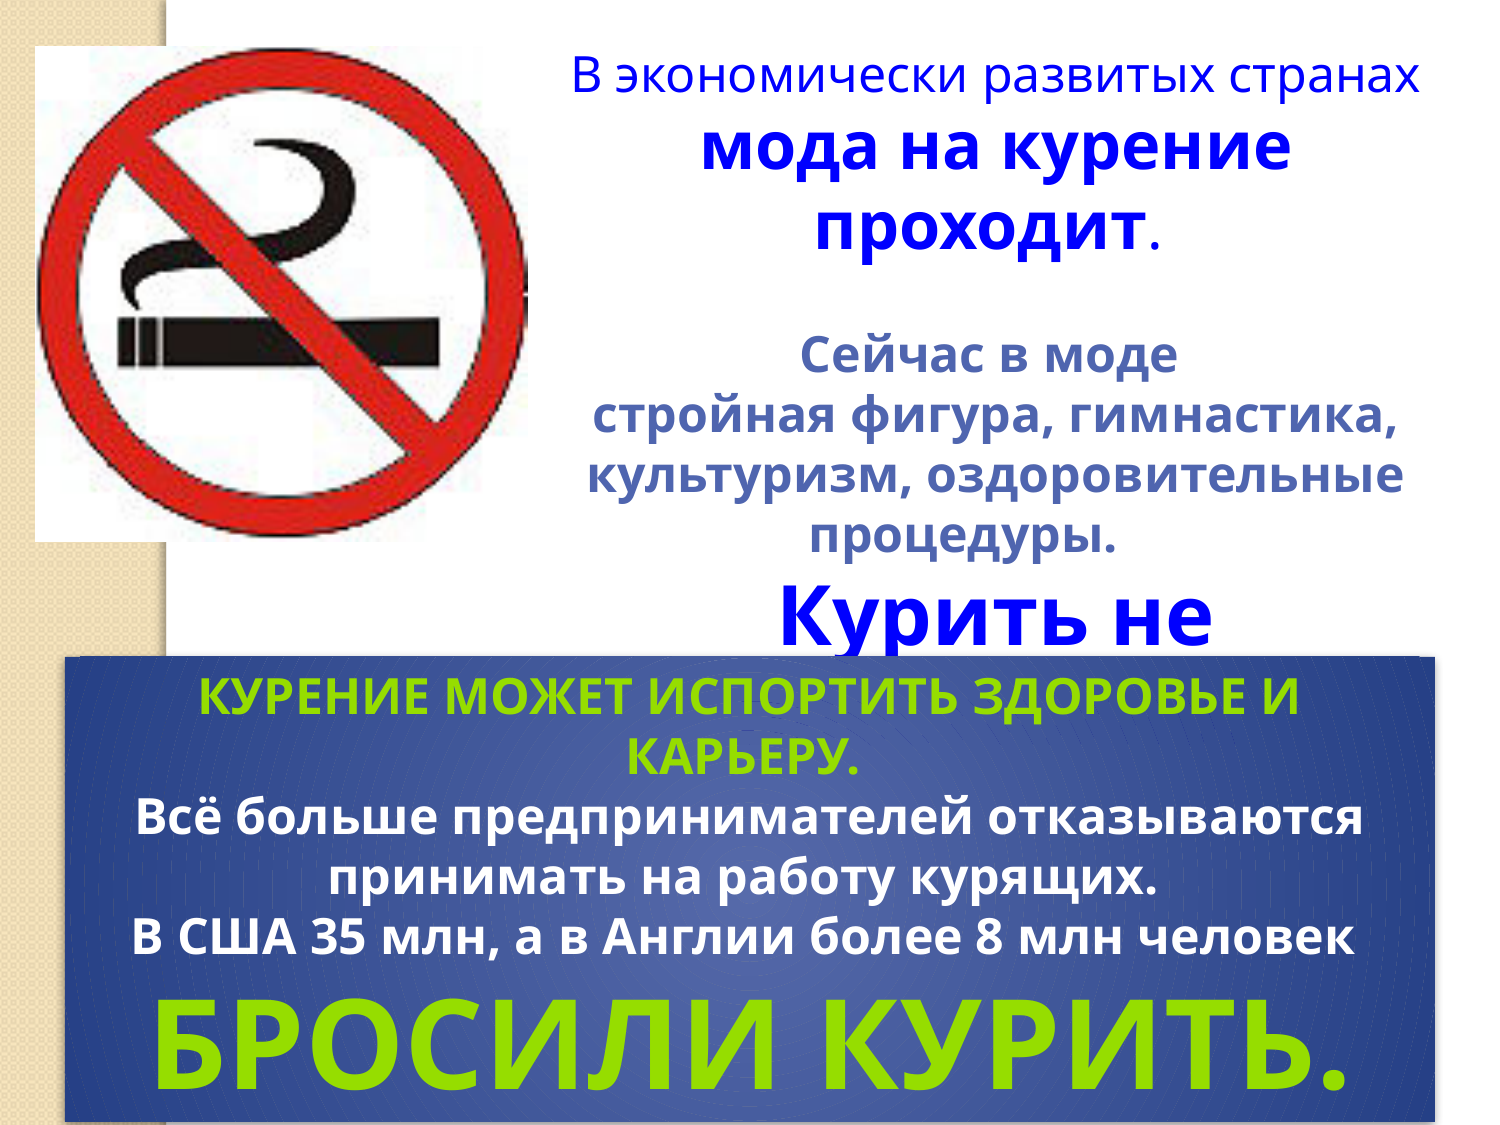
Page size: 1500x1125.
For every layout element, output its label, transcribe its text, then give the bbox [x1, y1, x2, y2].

picture [34, 45, 528, 542]
text_box Курение может испортить здоровье и карьеру. Всё больше предпринимателей отказываются принимать на работу курящих. В США 35 млн, а в Англии более 8 млн человек бросили курить. [64, 656, 1435, 1122]
text_box В экономически развитых странах мода на курение проходит. Сейчас в моде стройная фигура, гимнастика, культуризм, оздоровительные процедуры. Курить не престижно. [515, 35, 1477, 830]
